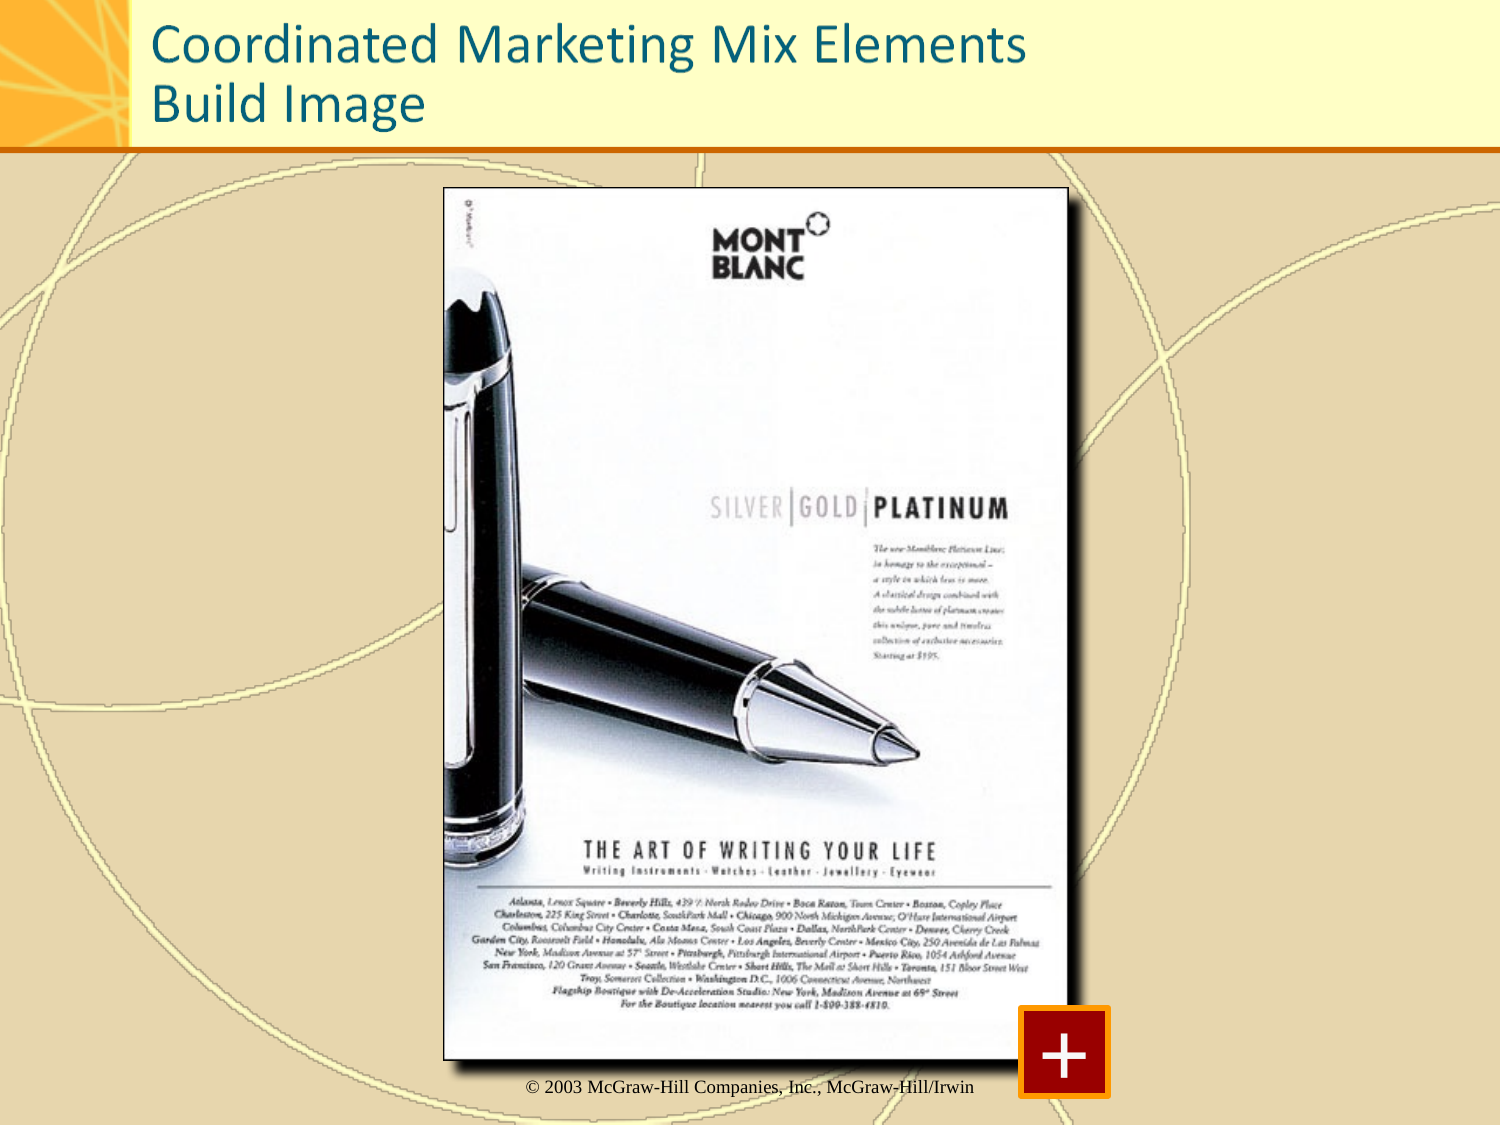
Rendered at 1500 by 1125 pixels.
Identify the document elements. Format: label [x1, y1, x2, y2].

picture [0, 0, 1500, 1125]
text_box [1020, 996, 1109, 1108]
